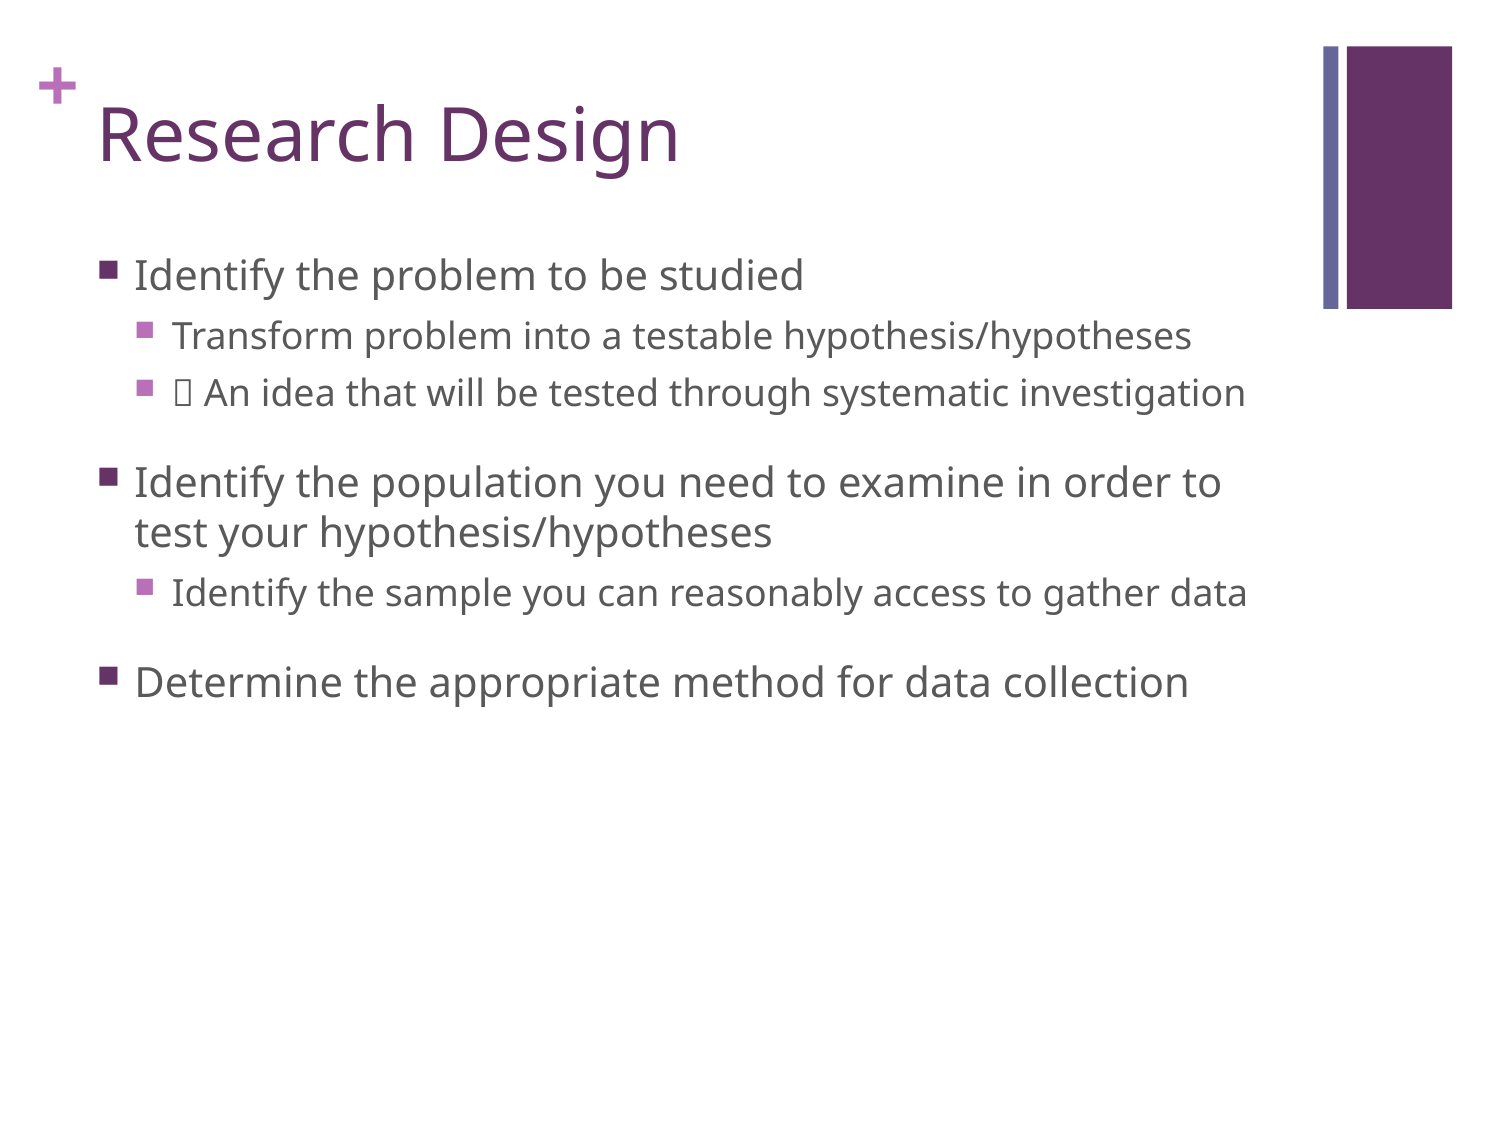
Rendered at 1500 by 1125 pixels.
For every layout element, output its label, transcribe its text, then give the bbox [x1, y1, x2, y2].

list Identify the problem to be studied Transform problem into a testable hypothesis/hypotheses  An idea that will be tested through systematic investigation Identify the population you need to examine in order to test your hypothesis/hypotheses Identify the sample you can reasonably access to gather data Determine the appropriate method for data collection [81, 241, 1322, 922]
title Research Design [81, 79, 1322, 241]
